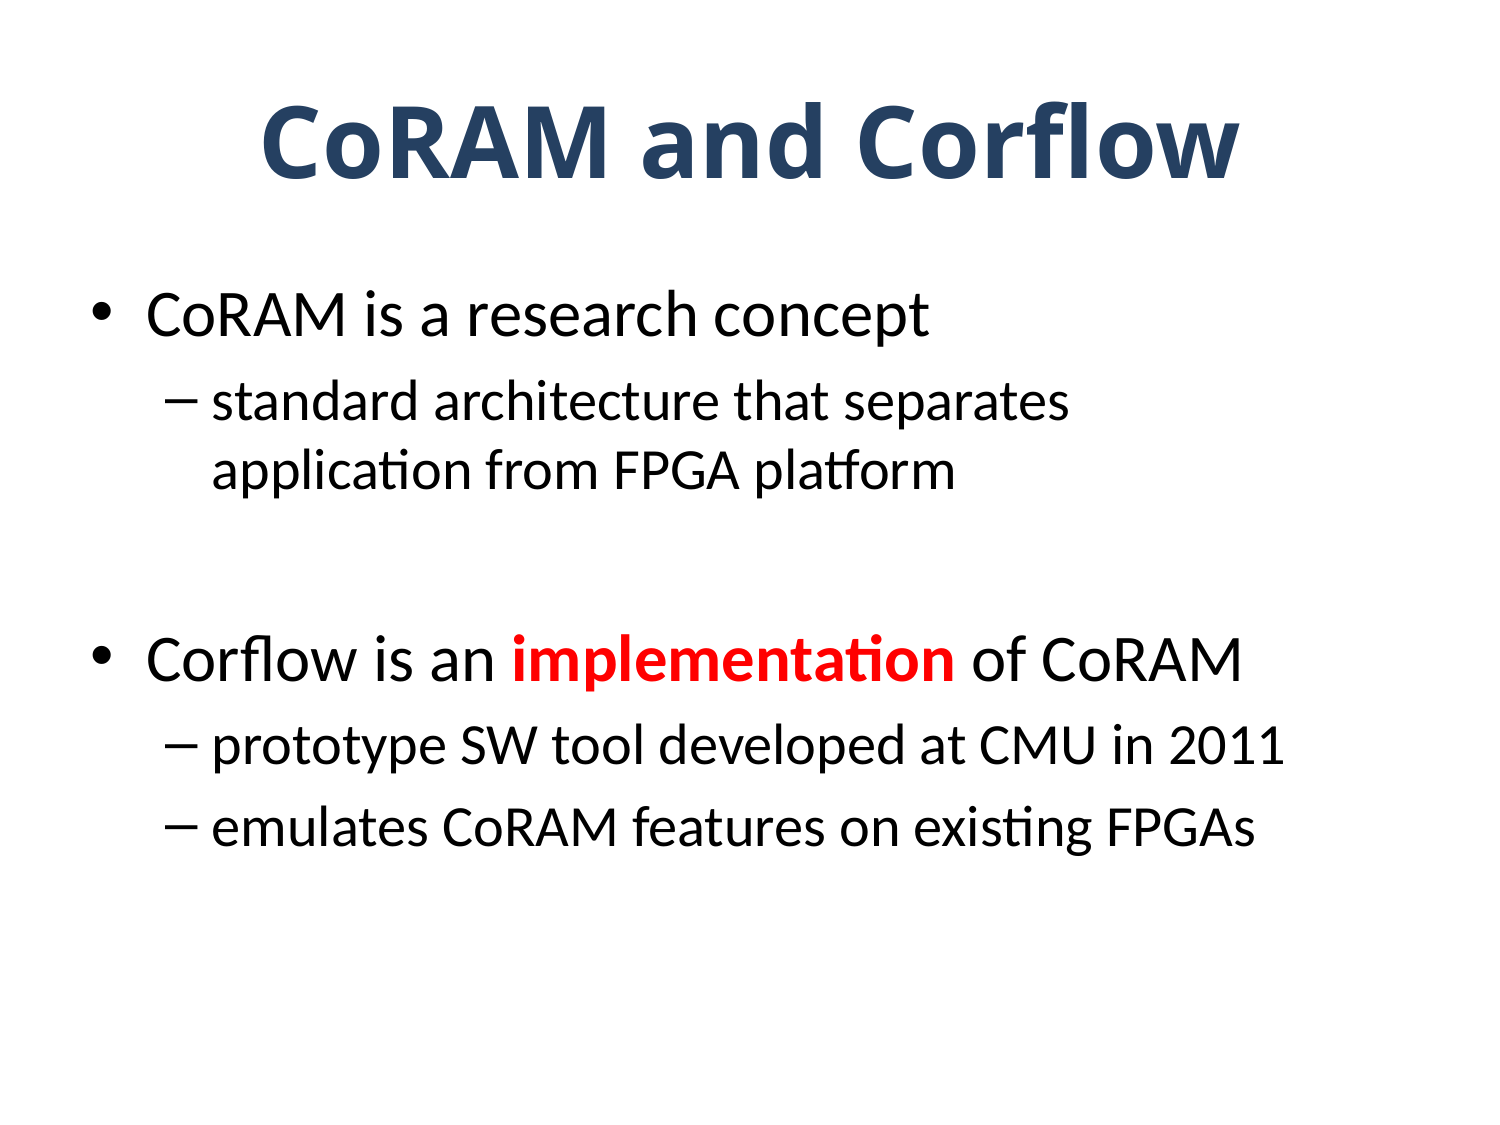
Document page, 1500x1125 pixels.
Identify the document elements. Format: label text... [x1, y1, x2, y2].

title CoRAM and Corflow [75, 45, 1425, 233]
list CoRAM is a research concept standard architecture that separates application from FPGA platform Corflow is an implementation of CoRAM prototype SW tool developed at CMU in 2011 emulates CoRAM features on existing FPGAs [75, 262, 1425, 1005]
